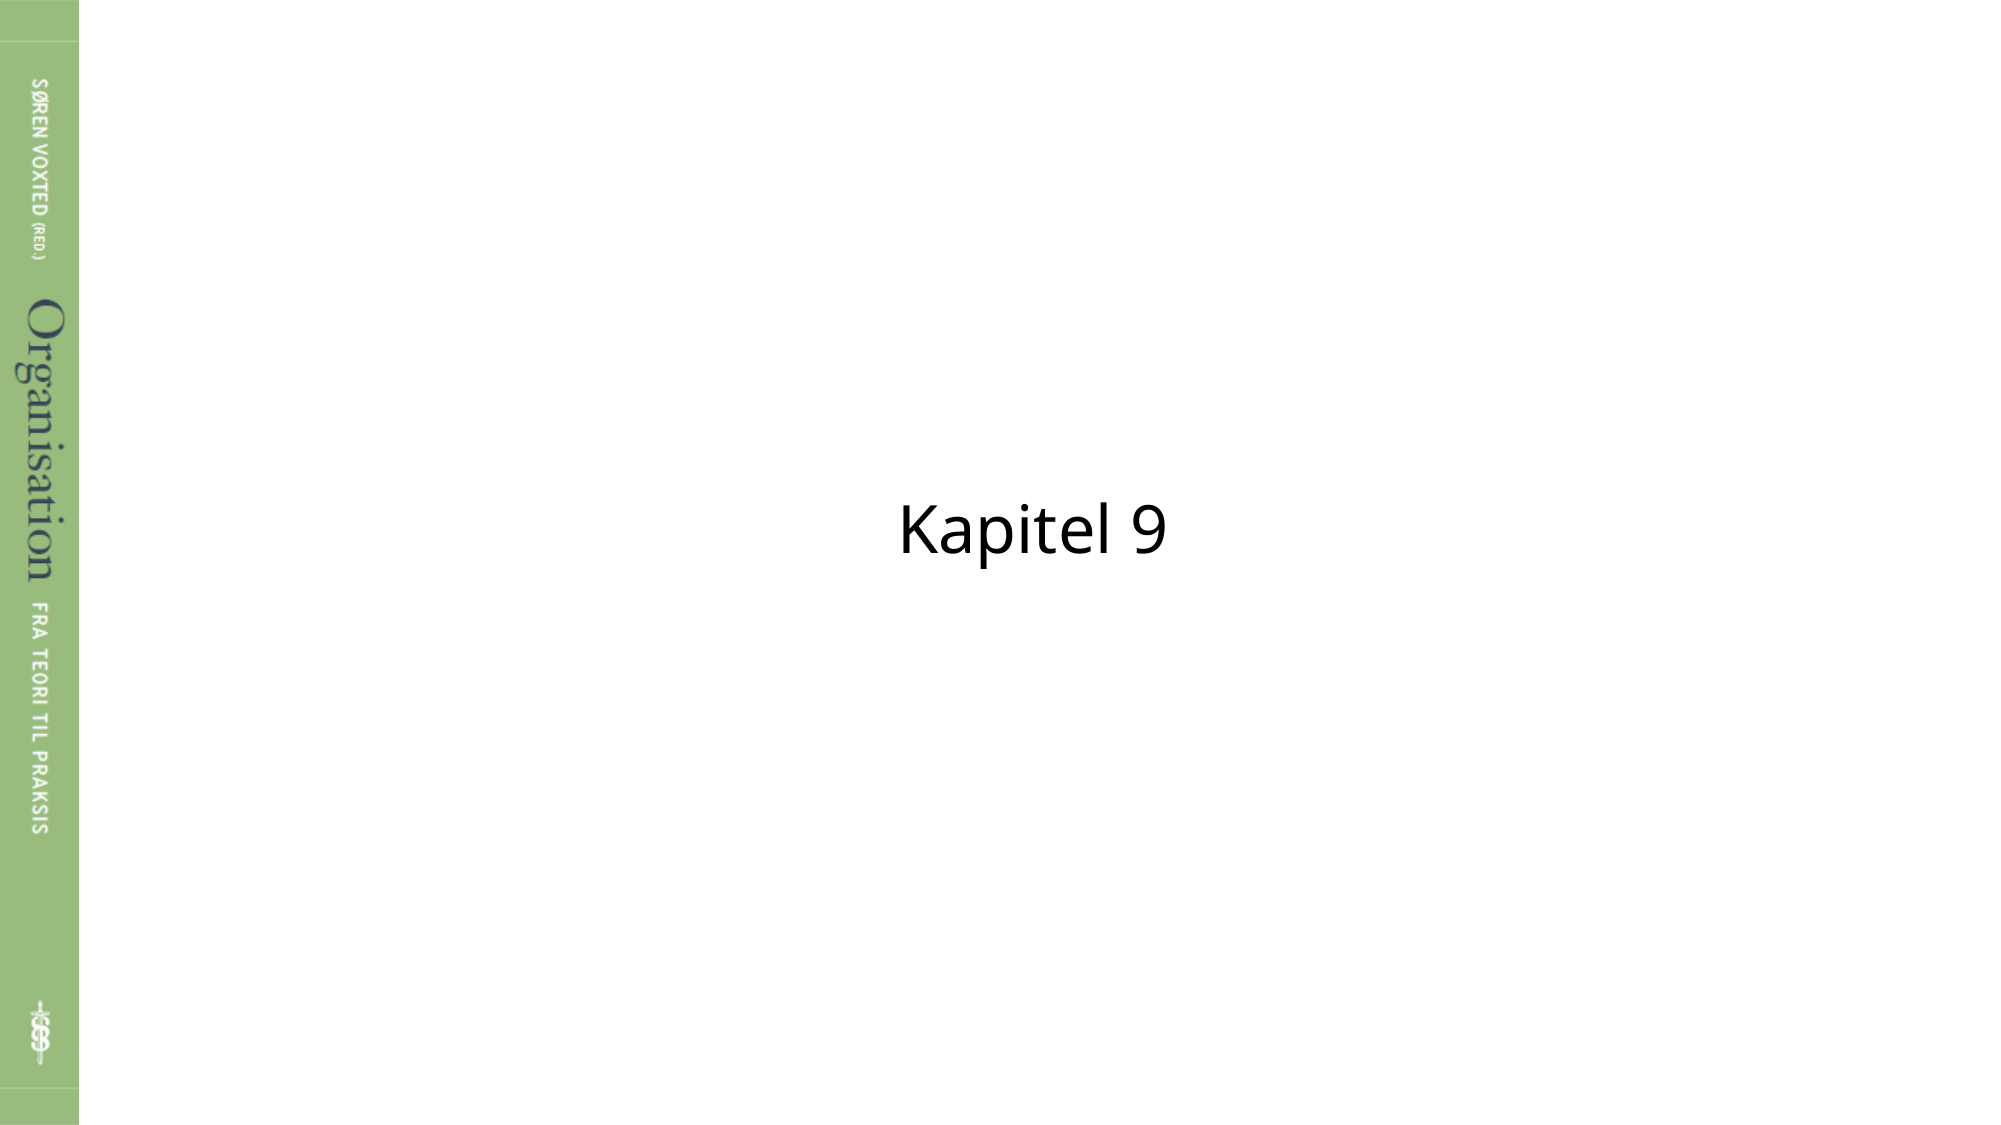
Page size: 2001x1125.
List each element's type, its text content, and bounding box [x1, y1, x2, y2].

text_box Kapitel 9 [568, 479, 1497, 644]
picture [0, 0, 79, 1125]
